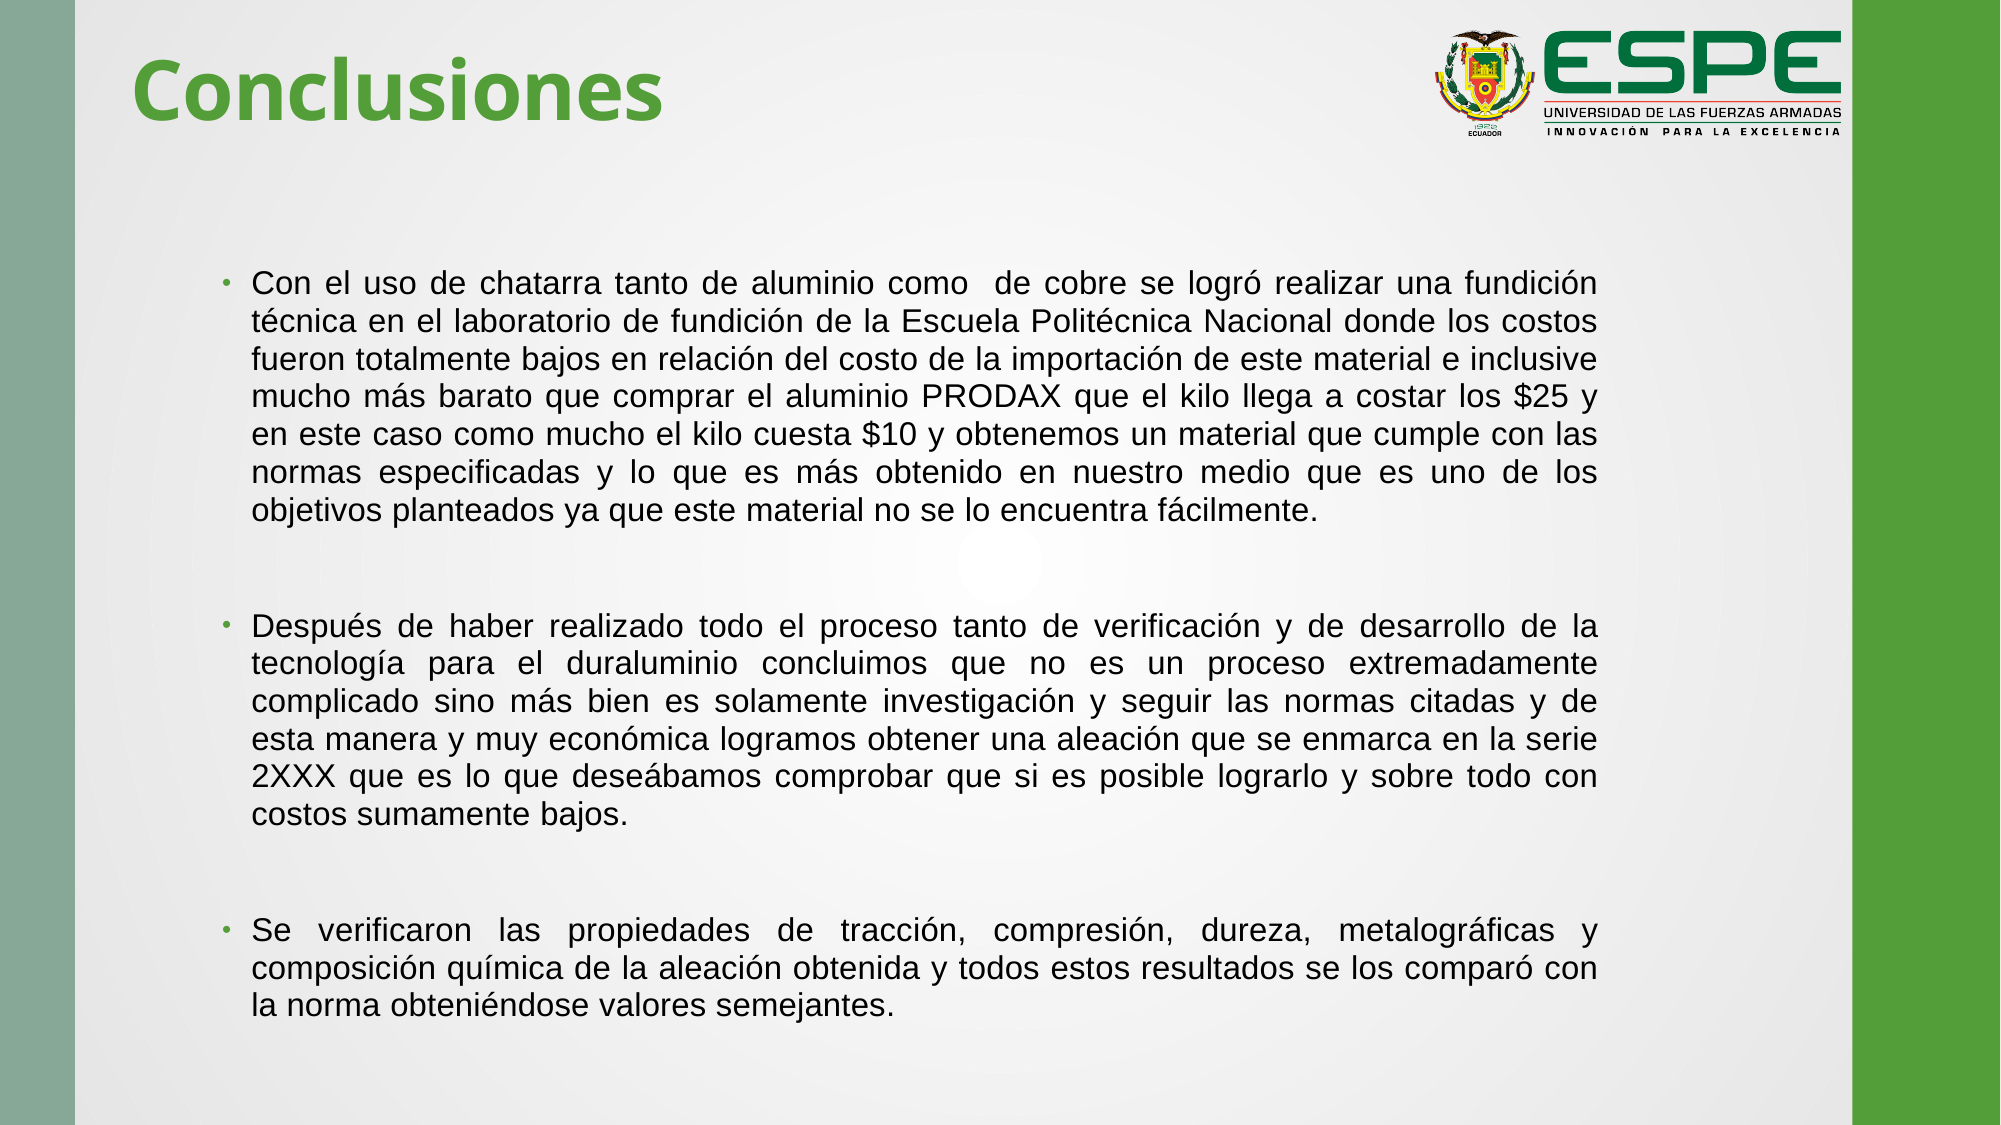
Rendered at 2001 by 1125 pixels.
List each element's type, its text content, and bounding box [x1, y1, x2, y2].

list Con el uso de chatarra tanto de aluminio como de cobre se logró realizar una fundición técnica en el laboratorio de fundición de la Escuela Politécnica Nacional donde los costos fueron totalmente bajos en relación del costo de la importación de este material e inclusive mucho más barato que comprar el aluminio PRODAX que el kilo llega a costar los $25 y en este caso como mucho el kilo cuesta $10 y obtenemos un material que cumple con las normas especificadas y lo que es más obtenido en nuestro medio que es uno de los objetivos planteados ya que este material no se lo encuentra fácilmente. Después de haber realizado todo el proceso tanto de verificación y de desarrollo de la tecnología para el duraluminio concluimos que no es un proceso extremadamente complicado sino más bien es solamente investigación y seguir las normas citadas y de esta manera y muy económica logramos obtener una aleación que se enmarca en la serie 2XXX que es lo que deseábamos comprobar que si es posible lograrlo y sobre todo con costos sumamente bajos. Se verificaron las propiedades de tracción, compresión, dureza, metalográficas y composición química de la aleación obtenida y todos estos resultados se los comparó con la norma obteniéndose valores semejantes. [206, 257, 1617, 1044]
picture [1435, 30, 1841, 136]
text_box Conclusiones [115, 0, 1436, 146]
